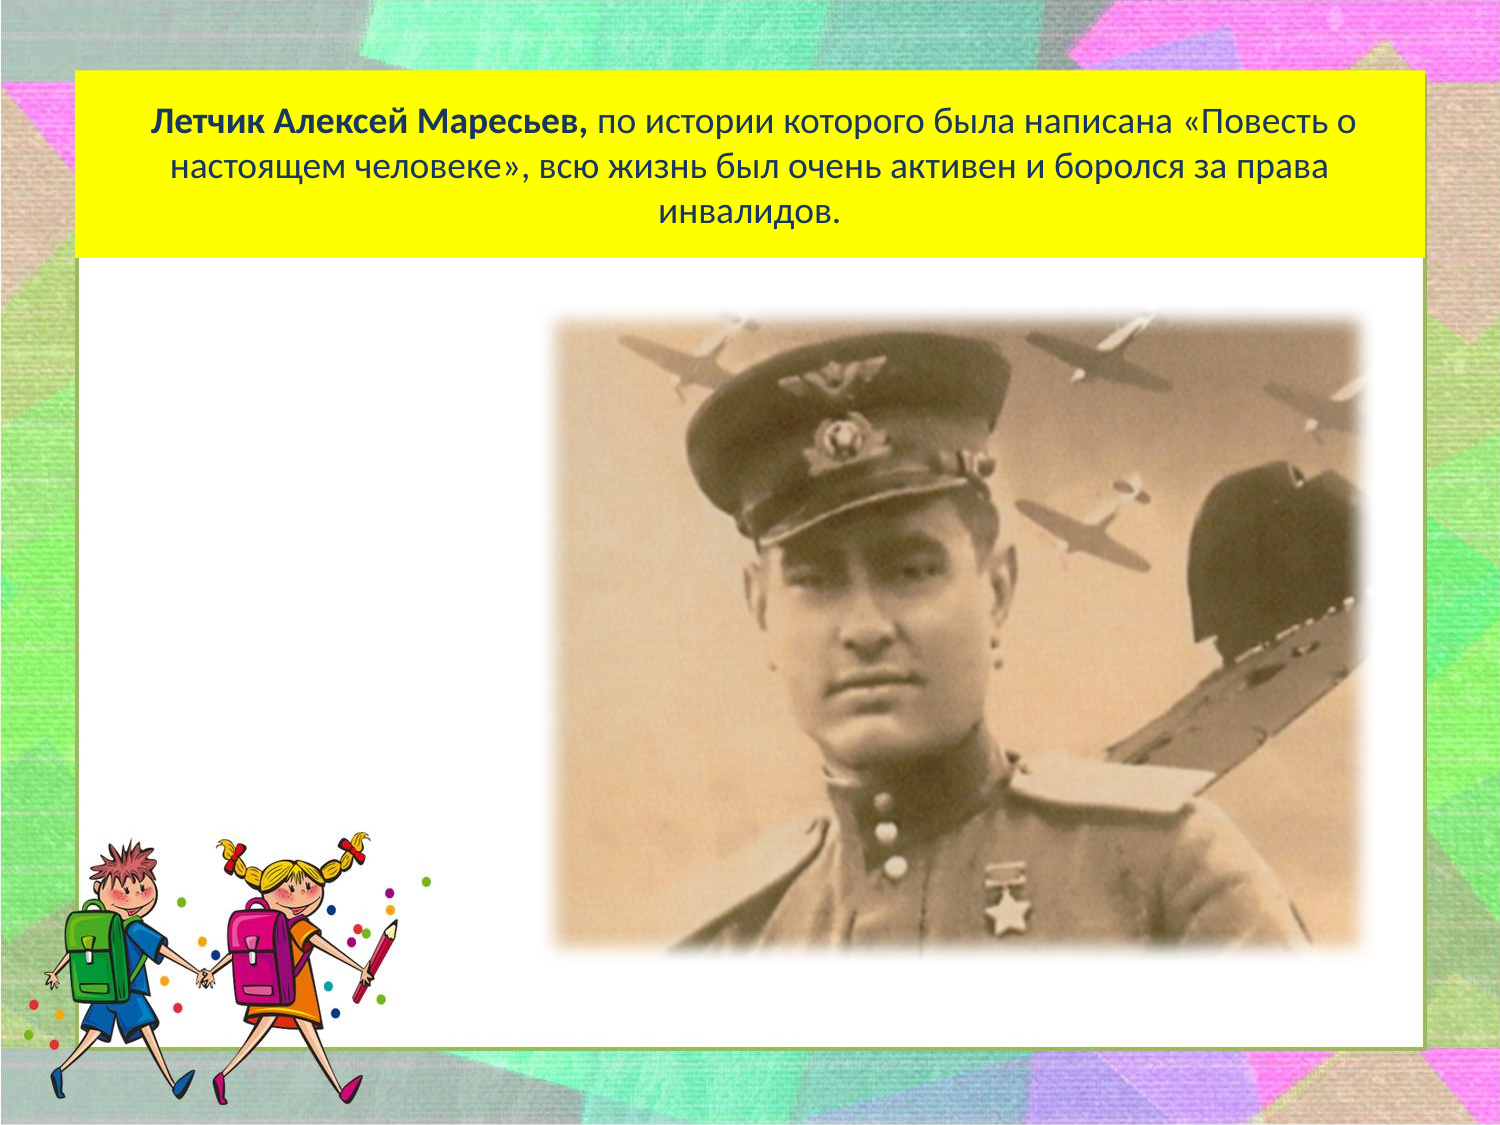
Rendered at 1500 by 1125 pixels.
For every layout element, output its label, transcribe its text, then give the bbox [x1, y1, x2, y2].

title Летчик Алексей Маресьев, по истории которого была написана «Повесть о настоящем человеке», всю жизнь был очень активен и боролся за права инвалидов. [75, 70, 1425, 258]
picture [0, 0, 1500, 1125]
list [537, 302, 1377, 965]
